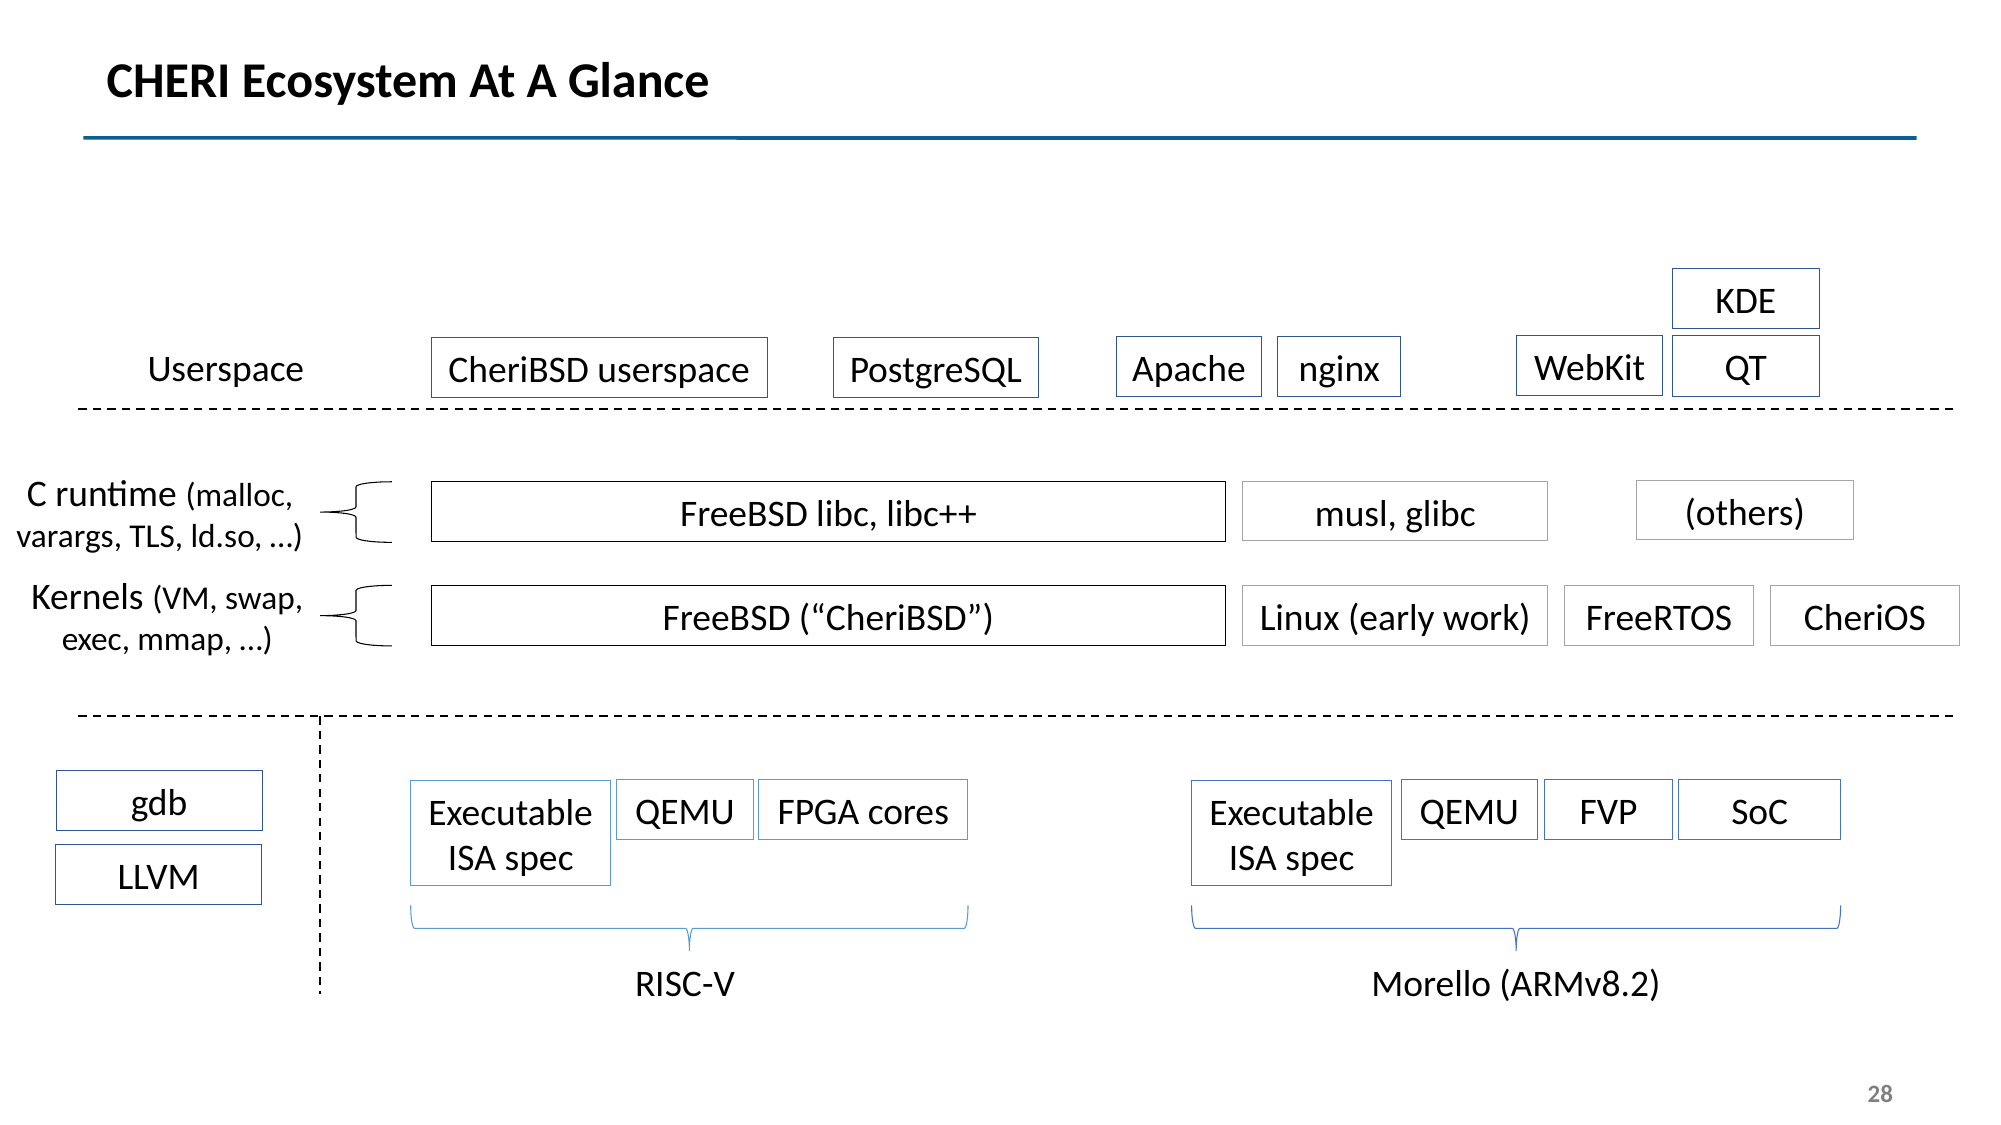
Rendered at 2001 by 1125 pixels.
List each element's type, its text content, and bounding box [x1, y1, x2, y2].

text_box QT [1672, 335, 1820, 397]
text_box PostgreSQL [833, 337, 1039, 398]
title CHERI Ecosystem At A Glance [91, 31, 1909, 132]
text_box [320, 584, 392, 647]
text_box [410, 905, 969, 951]
text_box RISC-V [620, 951, 750, 1011]
text_box Executable ISA spec [410, 780, 611, 886]
text_box CheriBSD userspace [431, 337, 768, 398]
text_box WebKit [1516, 335, 1663, 396]
slide_number 28 [1749, 1062, 1909, 1123]
text_box Apache [1116, 336, 1262, 397]
text_box Linux (early work) [1242, 585, 1548, 646]
text_box QEMU [1401, 779, 1538, 840]
text_box [320, 481, 392, 543]
text_box FVP [1544, 779, 1673, 840]
text_box Morello (ARMv8.2) [1356, 951, 1676, 1011]
text_box SoC [1678, 779, 1841, 840]
text_box CheriOS [1770, 585, 1960, 646]
text_box musl, glibc [1242, 481, 1548, 541]
text_box gdb [56, 770, 263, 831]
text_box FreeBSD libc, libc++ [431, 481, 1226, 542]
text_box LLVM [55, 844, 262, 905]
text_box FreeBSD (“CheriBSD”) [431, 585, 1226, 646]
text_box Kernels (VM, swap, exec, mmap, …) [16, 565, 319, 665]
text_box Executable ISA spec [1191, 780, 1392, 886]
text_box nginx [1277, 336, 1401, 397]
text_box C runtime (malloc, varargs, TLS, ld.so, …) [1, 461, 319, 562]
text_box FreeRTOS [1564, 585, 1754, 646]
text_box KDE [1672, 268, 1820, 329]
text_box [1191, 905, 1842, 951]
text_box Userspace [132, 336, 320, 397]
text_box FPGA cores [758, 779, 968, 840]
text_box (others) [1636, 480, 1854, 540]
text_box QEMU [616, 779, 754, 840]
